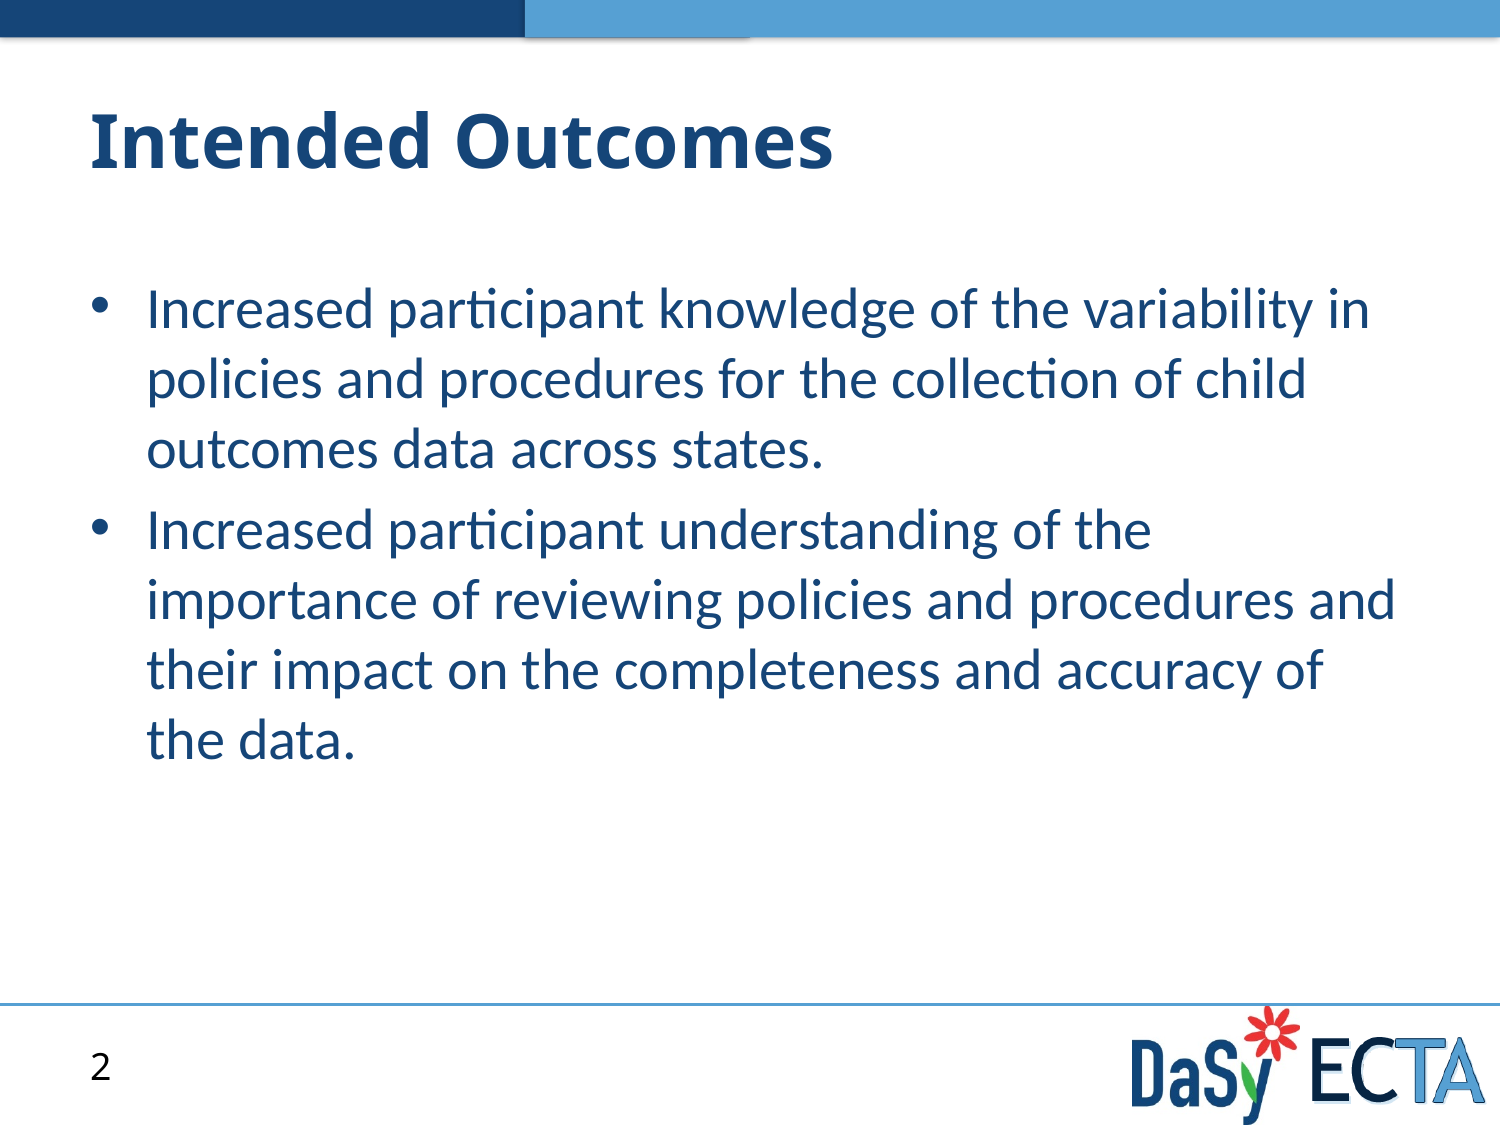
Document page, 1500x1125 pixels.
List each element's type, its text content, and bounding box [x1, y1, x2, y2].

slide_number 2 [75, 1038, 425, 1098]
list Increased participant knowledge of the variability in policies and procedures for the collection of child outcomes data across states. Increased participant understanding of the importance of reviewing policies and procedures and their impact on the completeness and accuracy of the data. [75, 262, 1425, 925]
picture [1132, 1006, 1300, 1125]
picture [1312, 1037, 1487, 1105]
title Intended Outcomes [74, 44, 1426, 234]
